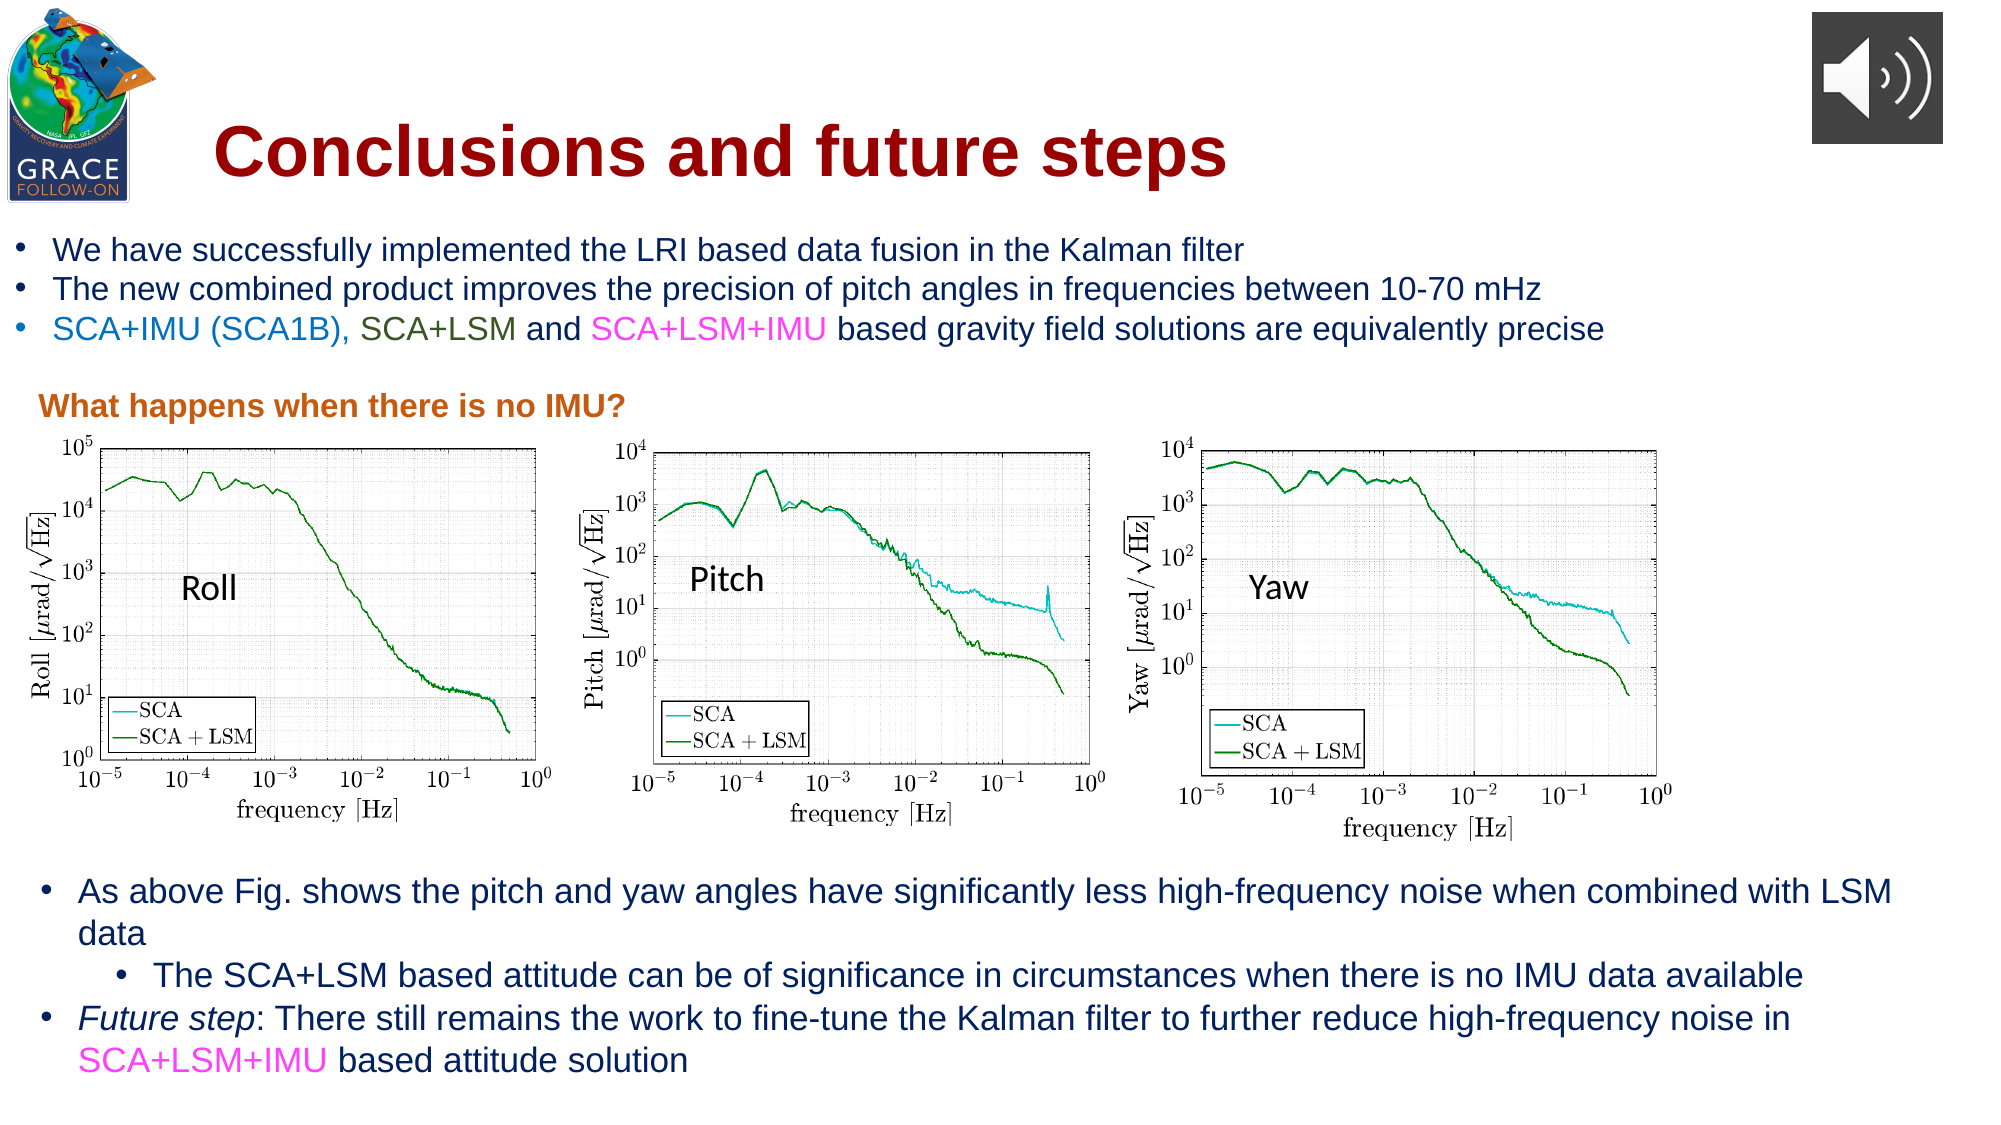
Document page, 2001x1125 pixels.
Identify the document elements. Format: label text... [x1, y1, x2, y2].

picture [23, 433, 556, 822]
text_box As above Fig. shows the pitch and yaw angles have significantly less high-frequency noise when combined with LSM data The SCA+LSM based attitude can be of significance in circumstances when there is no IMU data available Future step: There still remains the work to fine-tune the Kalman filter to further reduce high-frequency noise in SCA+LSM+IMU based attitude solution [25, 860, 1977, 1125]
text_box We have successfully implemented the LRI based data fusion in the Kalman filter The new combined product improves the precision of pitch angles in frequencies between 10-70 mHz SCA+IMU (SCA1B), SCA+LSM and SCA+LSM+IMU based gravity field solutions are equivalently precise [0, 220, 1930, 395]
picture [576, 438, 1109, 827]
text_box Conclusions and future steps [198, 107, 2000, 202]
text_box What happens when there is no IMU? [23, 381, 1873, 476]
picture [0, 0, 166, 203]
text_box [23, 476, 1873, 1093]
picture [1810, 11, 1944, 145]
picture [1121, 427, 1681, 841]
